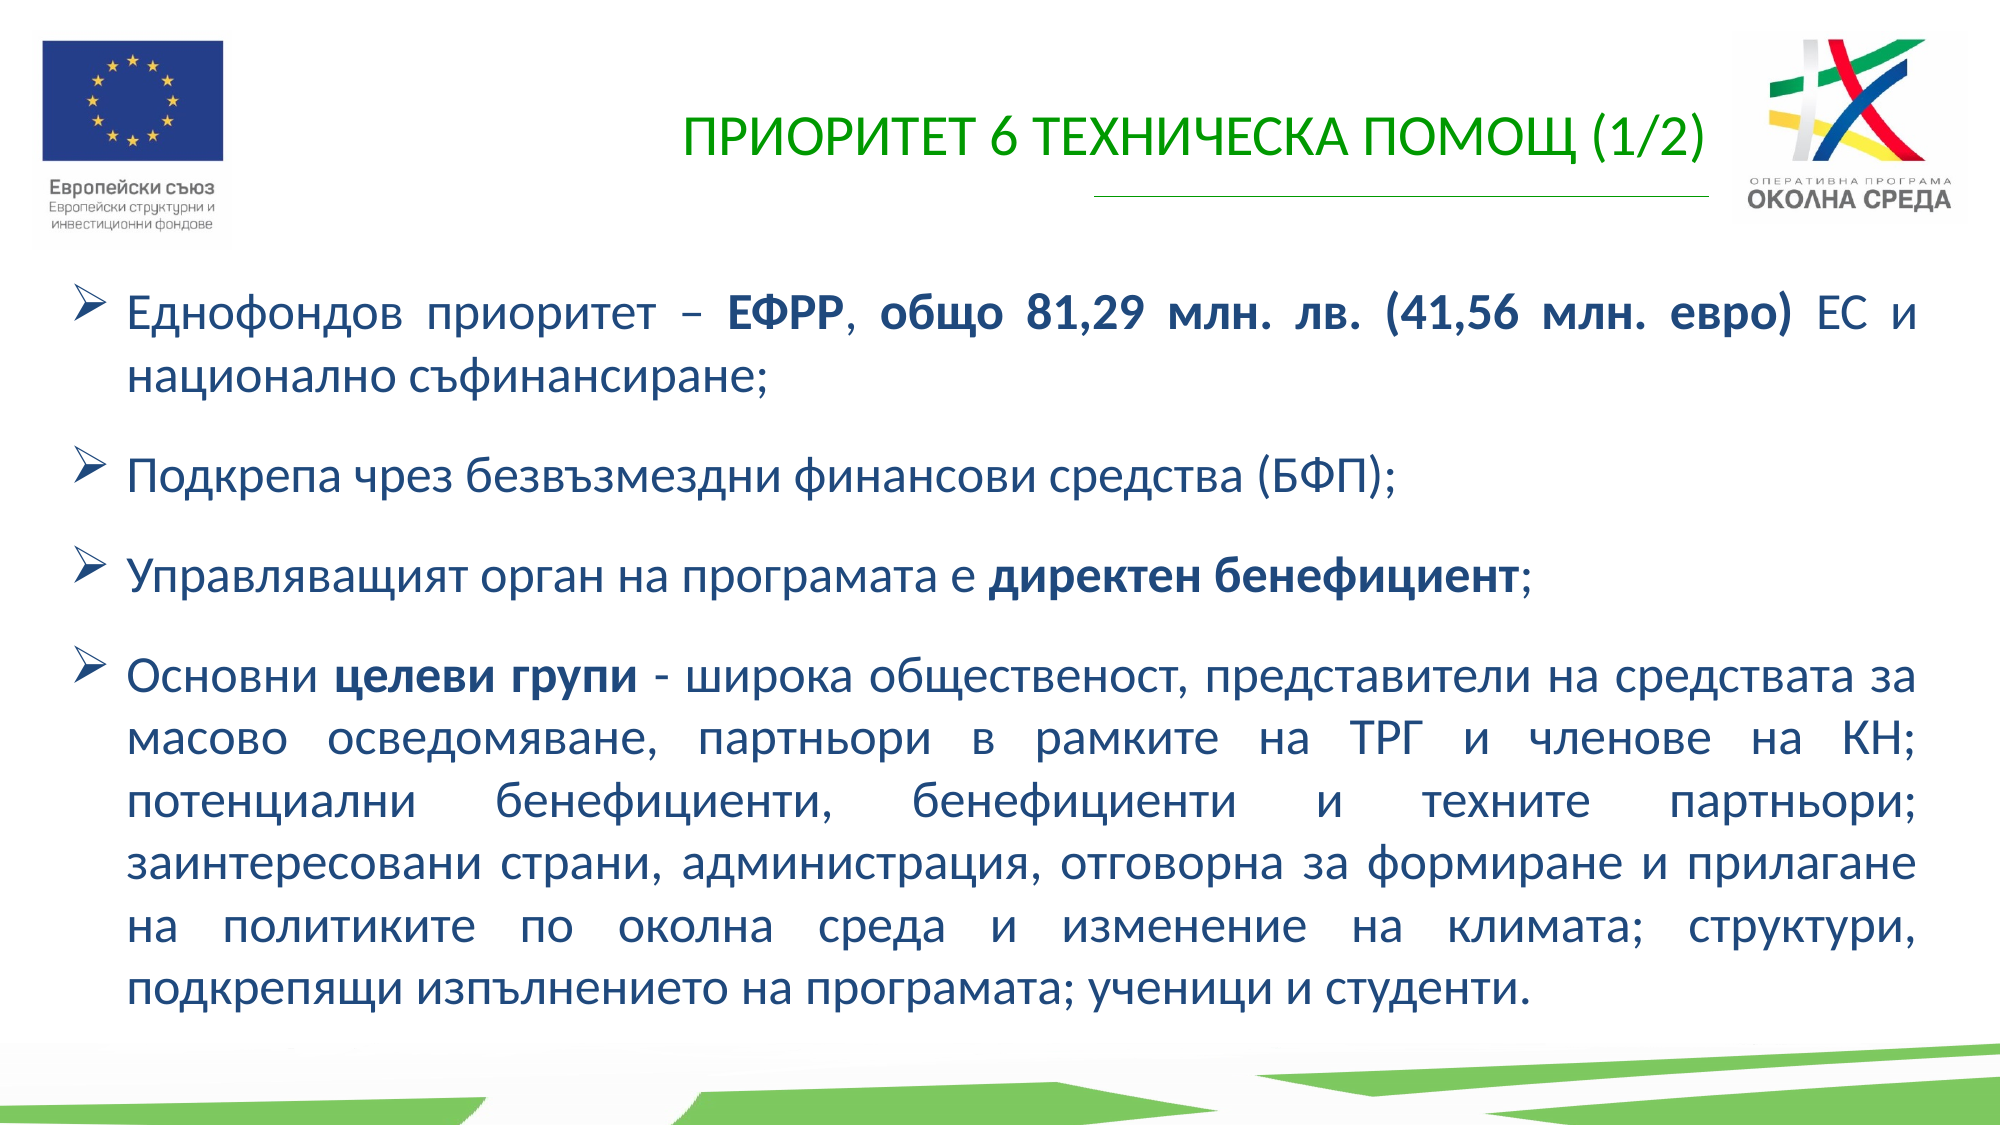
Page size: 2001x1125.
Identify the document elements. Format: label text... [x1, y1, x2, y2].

picture [1732, 31, 1968, 225]
text_box ПРИОРИТЕТ 6 ТЕХНИЧЕСКА ПОМОЩ (1/2) [314, 90, 1723, 175]
picture [0, 1043, 2000, 1125]
text_box Еднофондов приоритет – ЕФРР, общо 81,29 млн. лв. (41,56 млн. евро) ЕС и национално съфинансиране; Подкрепа чрез безвъзмездни финансови средства (БФП); Управляващият орган на програмата е директен бенефициент; Основни целеви групи - широка общественост, представители на средствата за масово осведомяване, партньори в рамките на ТРГ и членове на КН; потенциални бенефициенти, бенефициенти и техните партньори; заинтересовани страни, администрация, отговорна за формиране и прилагане на политиките по околна среда и изменение на климата; структури, подкрепящи изпълнението на програмата; ученици и студенти. [54, 270, 1934, 1043]
picture [32, 30, 232, 251]
